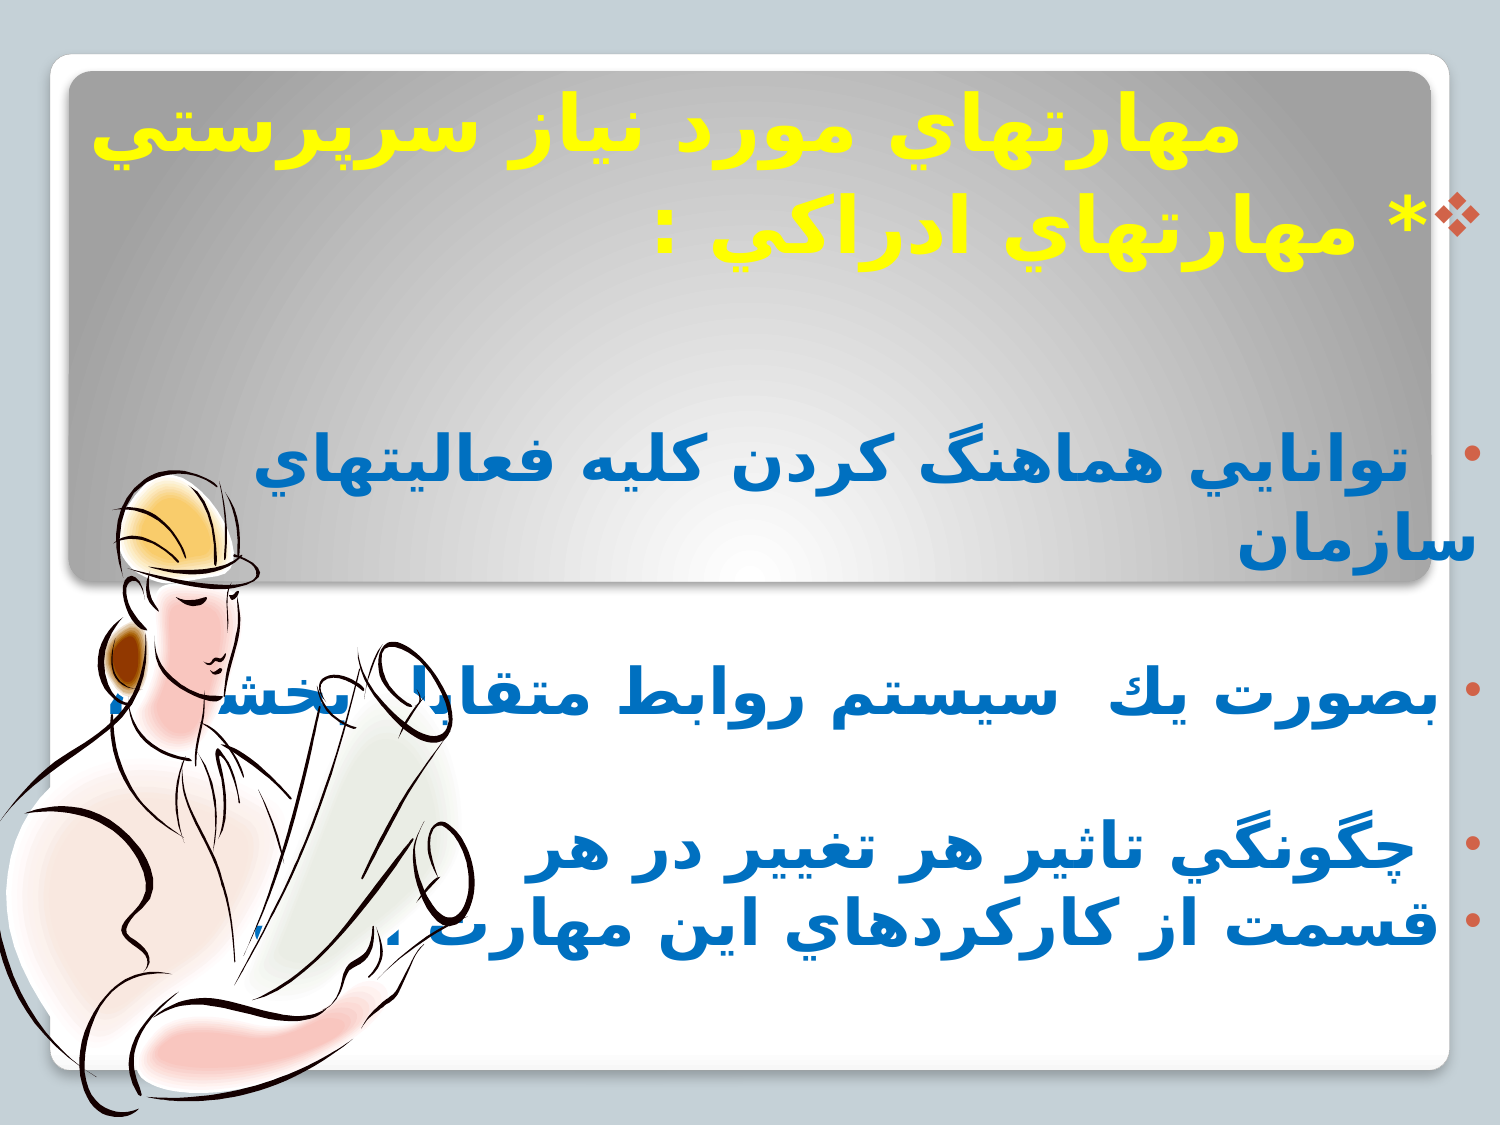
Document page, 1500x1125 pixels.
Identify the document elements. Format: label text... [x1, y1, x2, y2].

subtitle * مهارتهاي ادراكي : توانايي هماهنگ كردن كليه فعاليتهاي سازمان بصورت يك سيستم روابط متقابل بخشها ، چگونگي تاثير هر تغيير در هر قسمت از كاركردهاي اين مهارت است . [0, 174, 1500, 1125]
picture [0, 437, 476, 1125]
title مهارتهاي مورد نياز سرپرستي [0, 0, 1500, 174]
